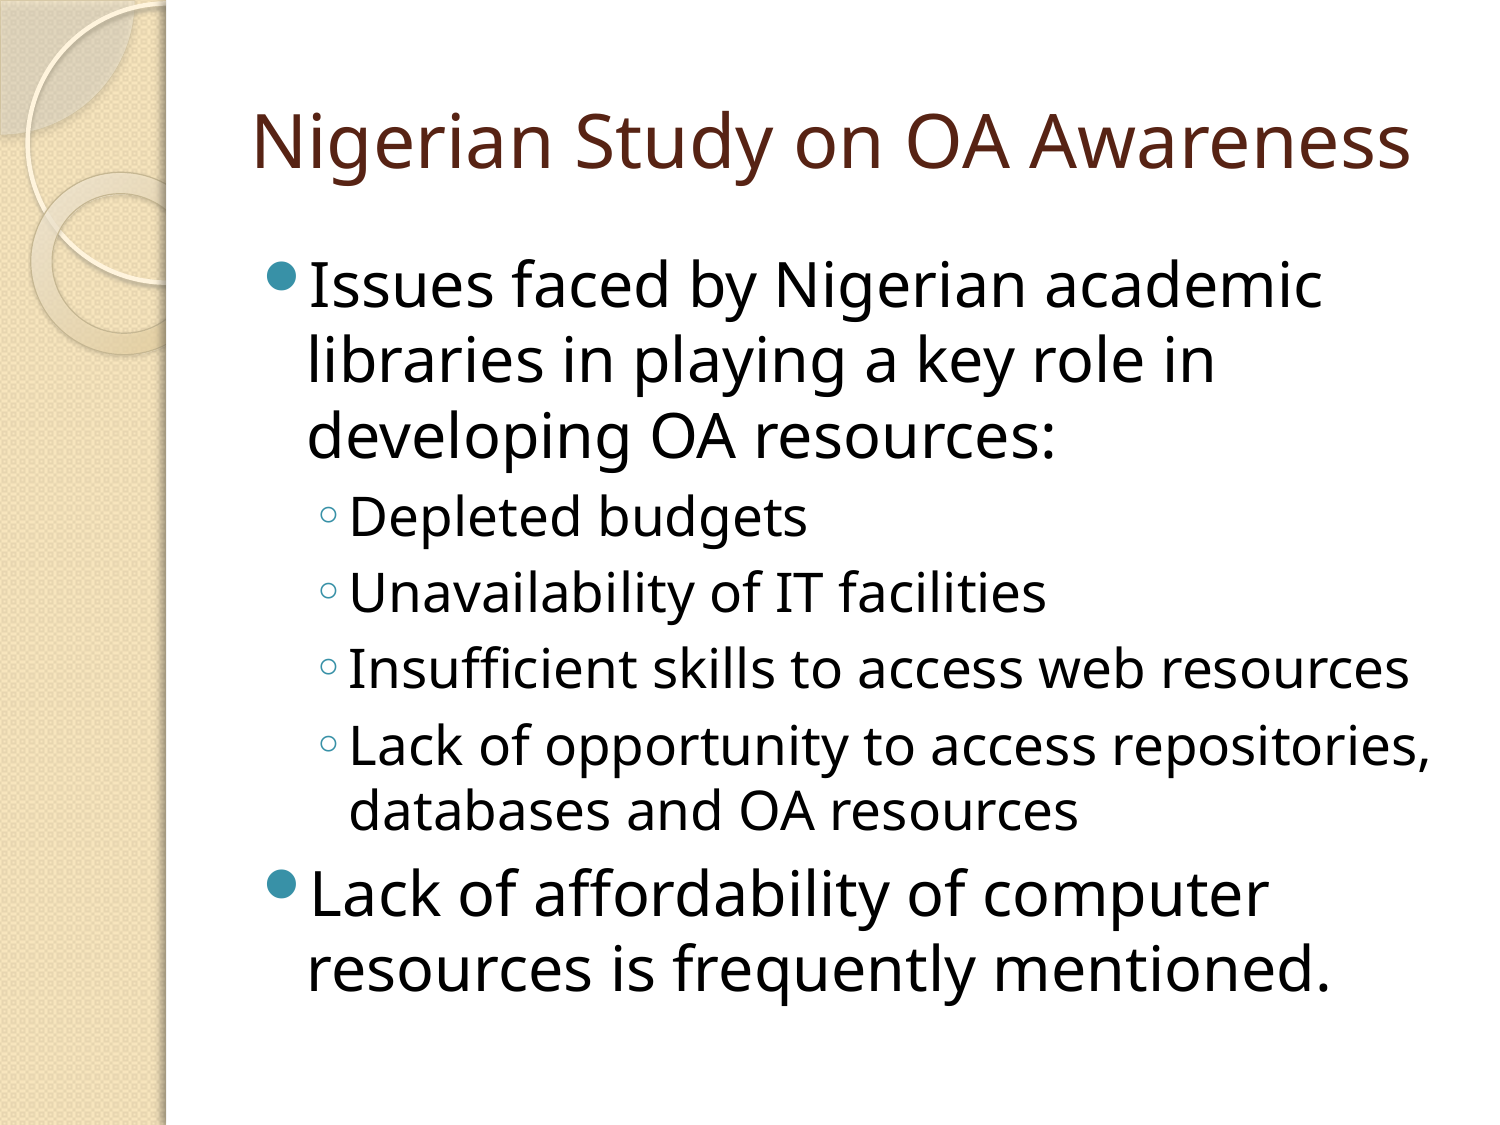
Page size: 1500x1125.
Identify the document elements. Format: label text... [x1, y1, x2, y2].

list Issues faced by Nigerian academic libraries in playing a key role in developing OA resources: Depleted budgets Unavailability of IT facilities Insufficient skills to access web resources Lack of opportunity to access repositories, databases and OA resources Lack of affordability of computer resources is frequently mentioned. [235, 237, 1466, 1025]
title Nigerian Study on OA Awareness [235, 45, 1466, 233]
